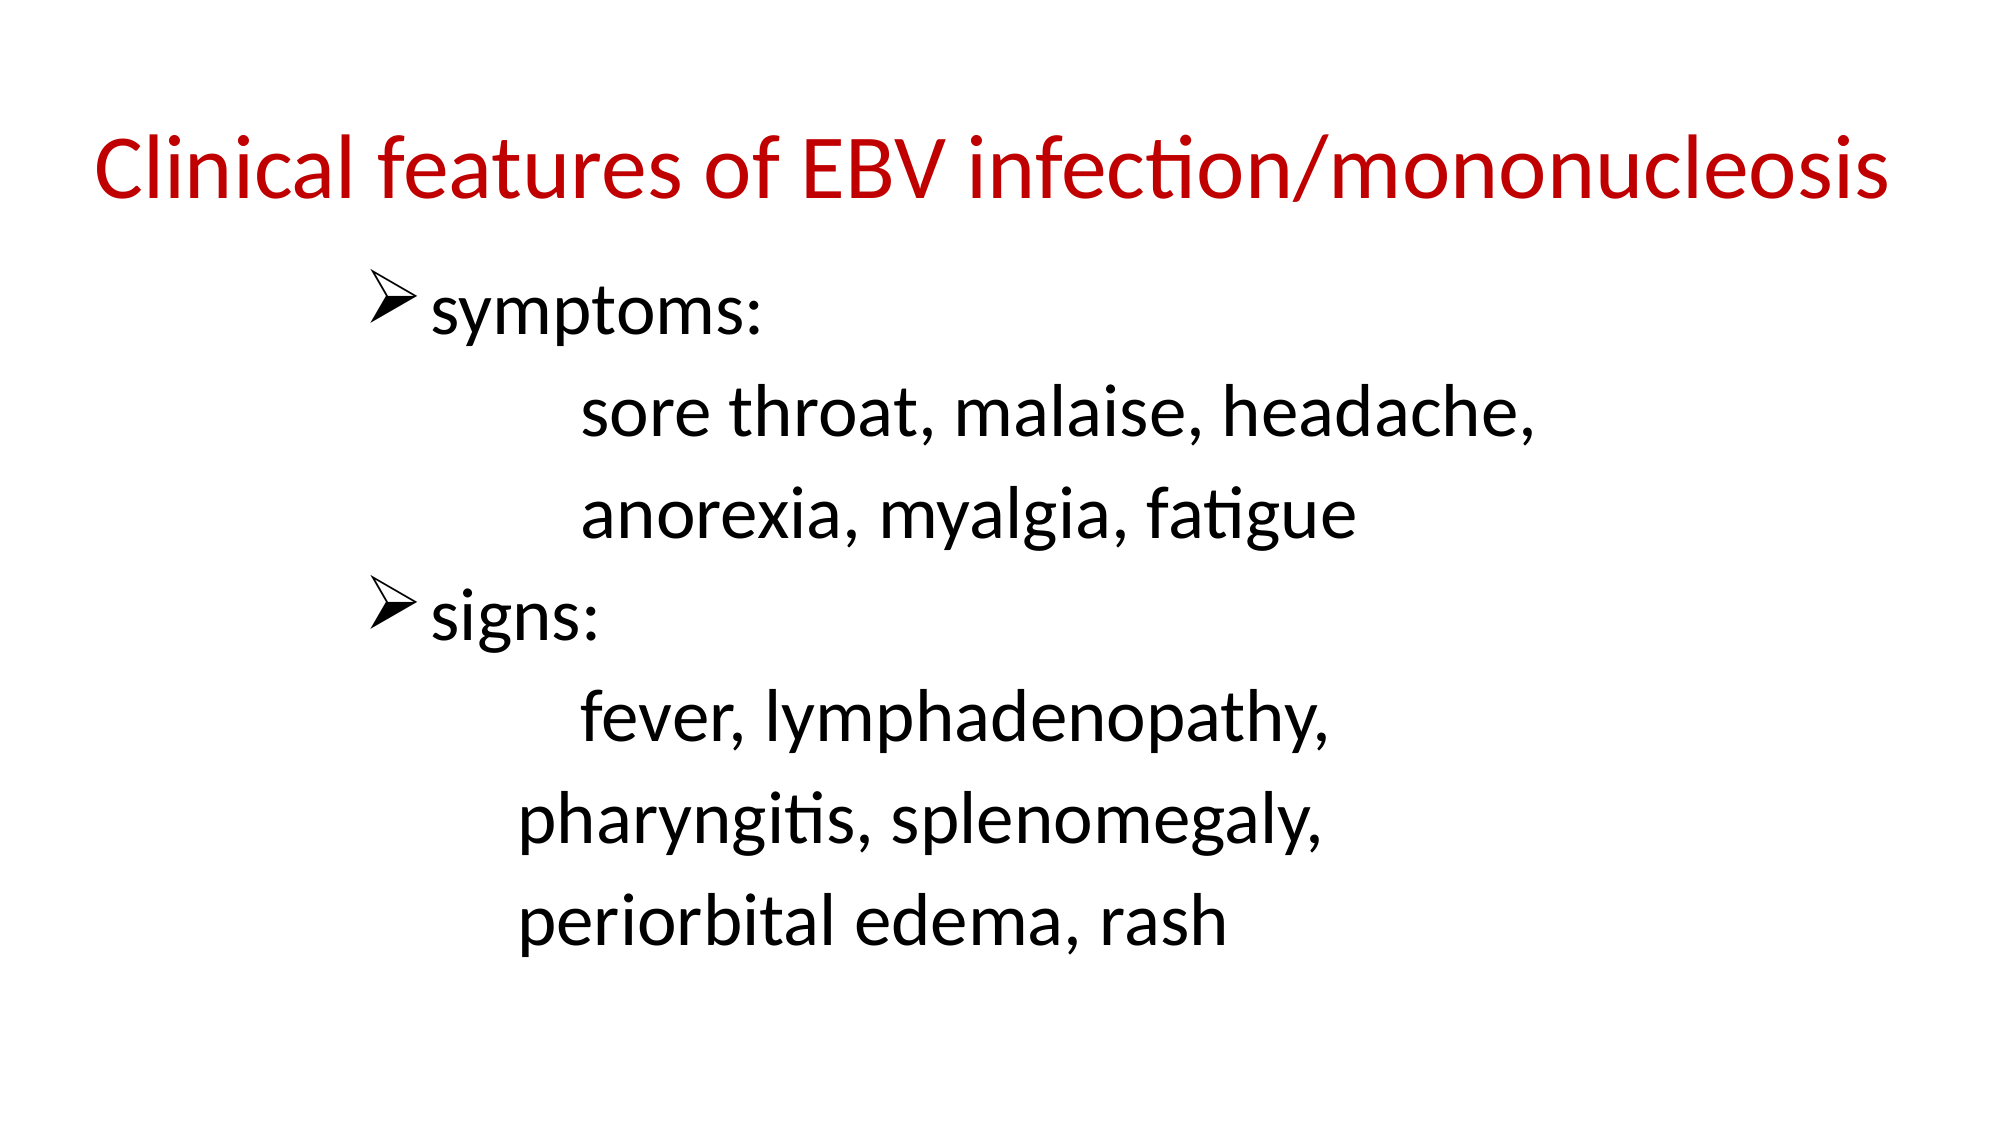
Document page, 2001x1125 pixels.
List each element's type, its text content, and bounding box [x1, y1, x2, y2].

list symptoms: sore throat, malaise, headache, anorexia, myalgia, fatigue signs: fever, lymphadenopathy, pharyngitis, splenomegaly, periorbital edema, rash [340, 262, 1609, 1050]
title Clinical features of EBV infection/mononucleosis [79, 31, 1965, 306]
